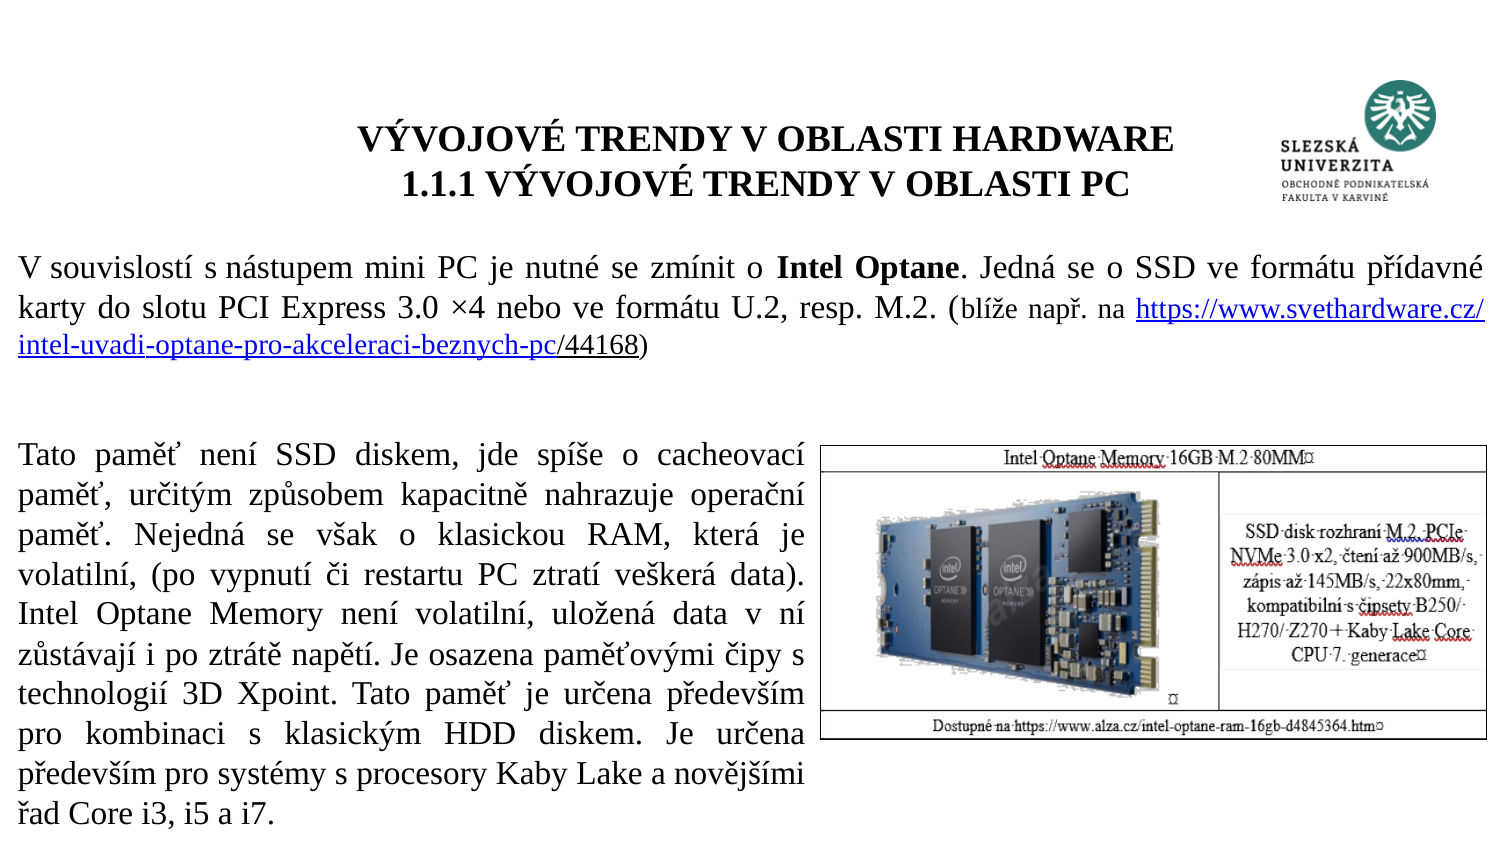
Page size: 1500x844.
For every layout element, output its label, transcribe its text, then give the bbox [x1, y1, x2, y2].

text_box VÝVOJOVÉ TRENDY V OBLASTI HARDWARE 1.1.1 Vývojové trendy v oblasti PC [336, 106, 1196, 212]
text_box V souvislostí s nástupem mini PC je nutné se zmínit o Intel Optane. Jedná se o SSD ve formátu přídavné karty do slotu PCI Express 3.0 ×4 nebo ve formátu U.2, resp. M.2. (blíže např. na https://www.svethardware.cz/intel-uvadi-optane-pro-akceleraci-beznych-pc/44168) [3, 238, 1500, 368]
picture [1281, 79, 1436, 201]
text_box Tato paměť není SSD diskem, jde spíše o cacheovací paměť, určitým způsobem kapacitně nahrazuje operační paměť. Nejedná se však o klasickou RAM, která je volatilní, (po vypnutí či restartu PC ztratí veškerá data). Intel Optane Memory není volatilní, uložená data v ní zůstávají i po ztrátě napětí. Je osazena paměťovými čipy s technologií 3D Xpoint. Tato paměť je určena především pro kombinaci s klasickým HDD diskem. Je určena především pro systémy s procesory Kaby Lake a novějšími řad Core i3, i5 a i7. [3, 424, 822, 839]
picture [820, 445, 1487, 740]
